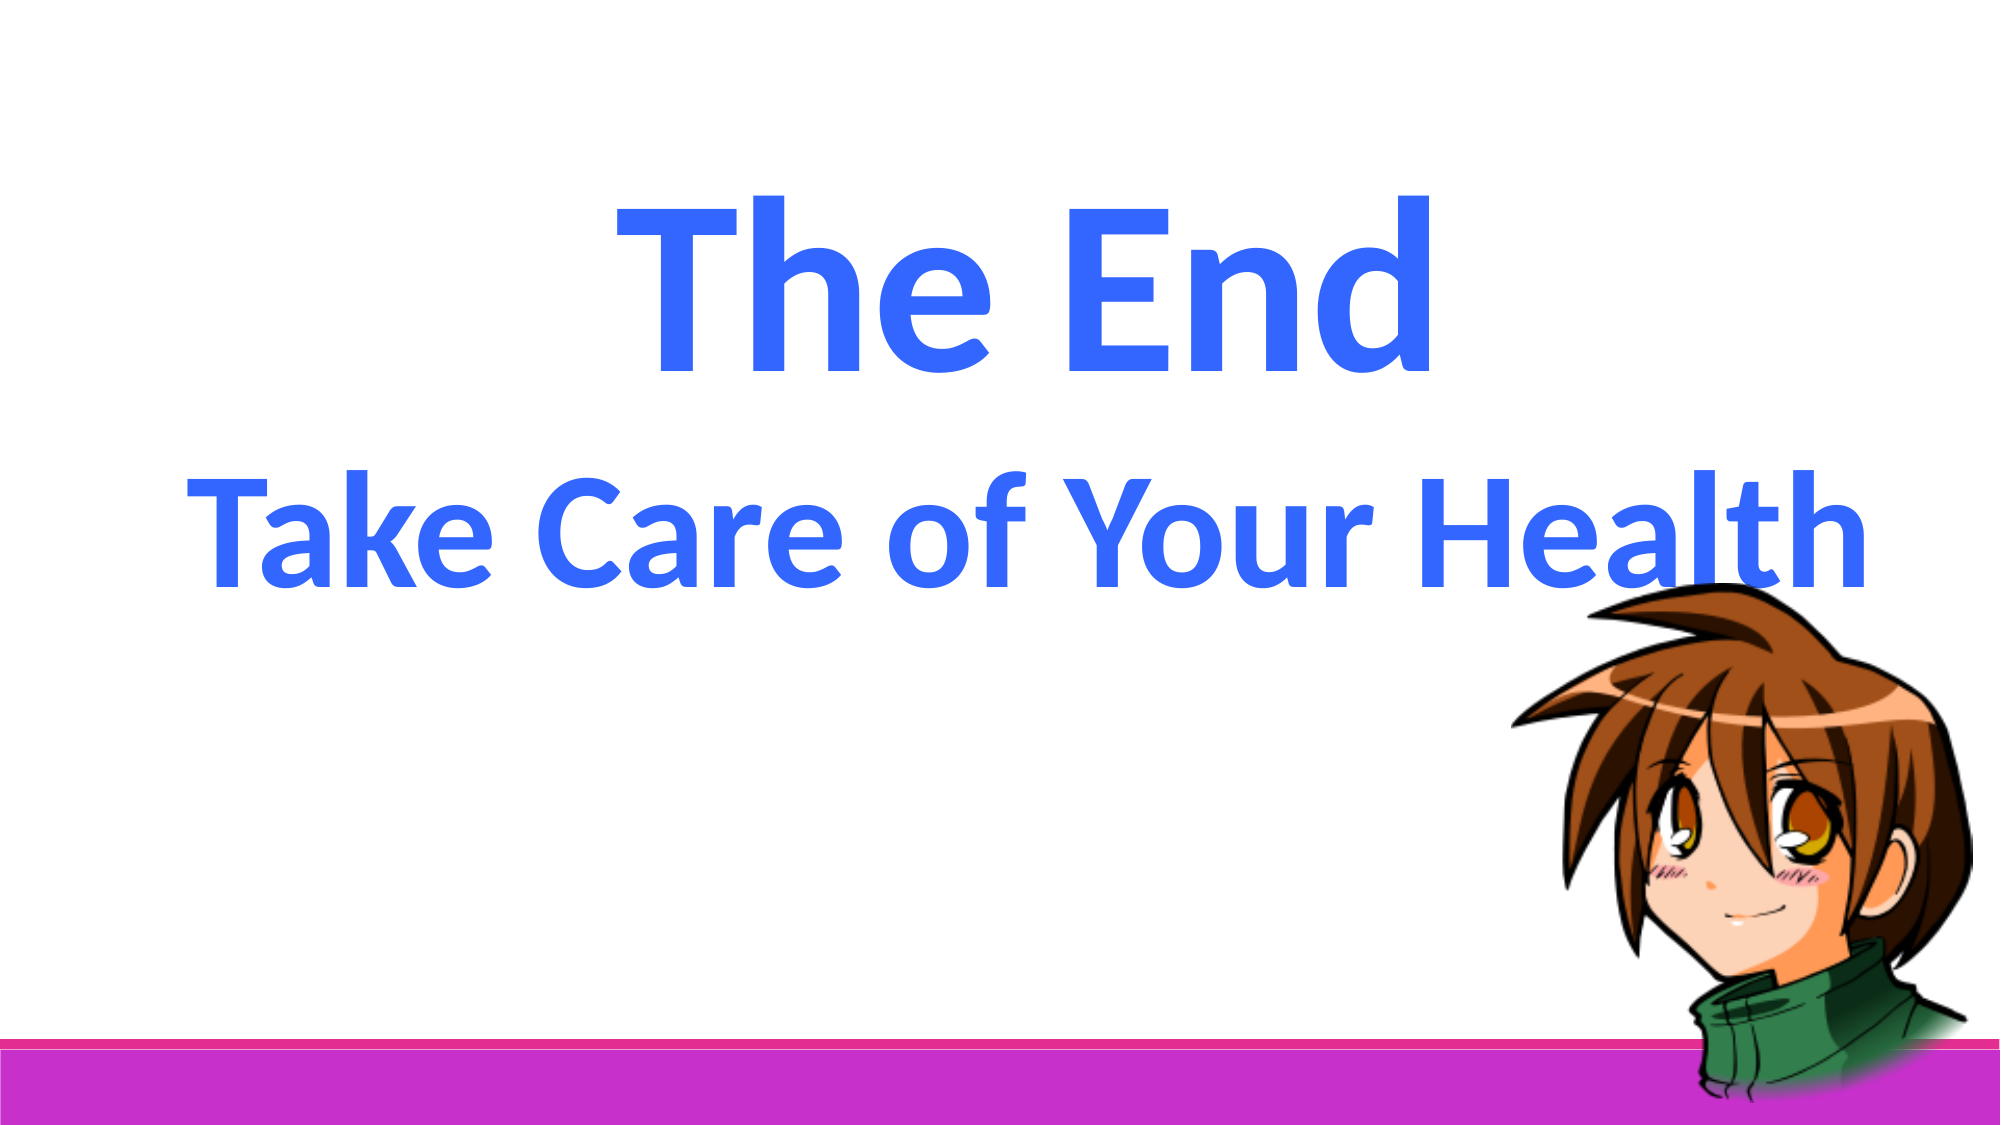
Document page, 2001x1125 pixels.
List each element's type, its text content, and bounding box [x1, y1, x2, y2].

picture [1511, 583, 1973, 1103]
text_box The End Take Care of Your Health [145, 113, 1916, 634]
